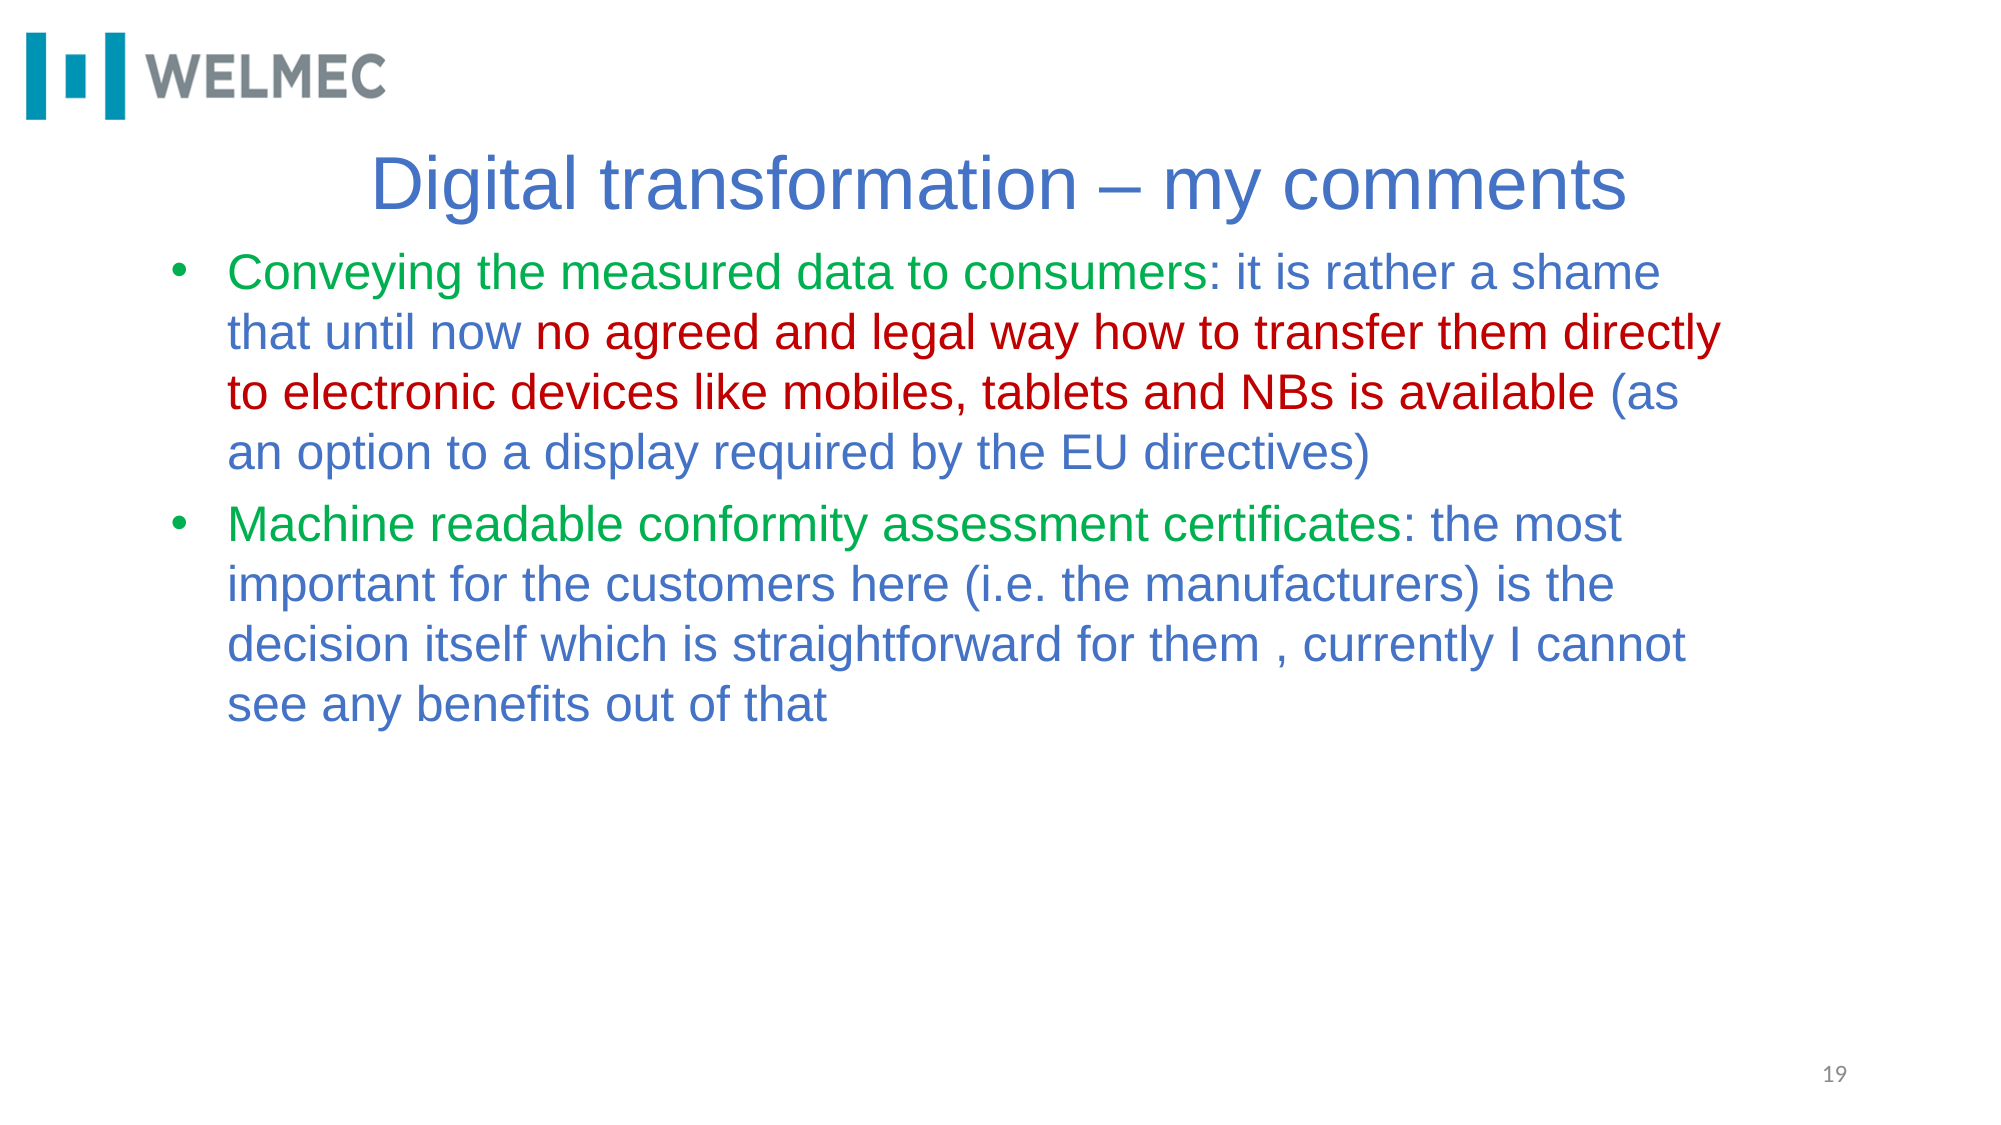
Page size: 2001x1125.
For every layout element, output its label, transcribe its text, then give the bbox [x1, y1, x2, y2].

slide_number 19 [1412, 1042, 1863, 1103]
title Digital transformation – my comments [137, 126, 1863, 244]
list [25, 31, 386, 121]
text_box Conveying the measured data to consumers: it is rather a shame that until now no agreed and legal way how to transfer them directly to electronic devices like mobiles, tablets and NBs is available (as an option to a display required by the EU directives) Machine readable conformity assessment certificates: the most important for the customers here (i.e. the manufacturers) is the decision itself which is straightforward for them , currently I cannot see any benefits out of that [155, 231, 1750, 740]
